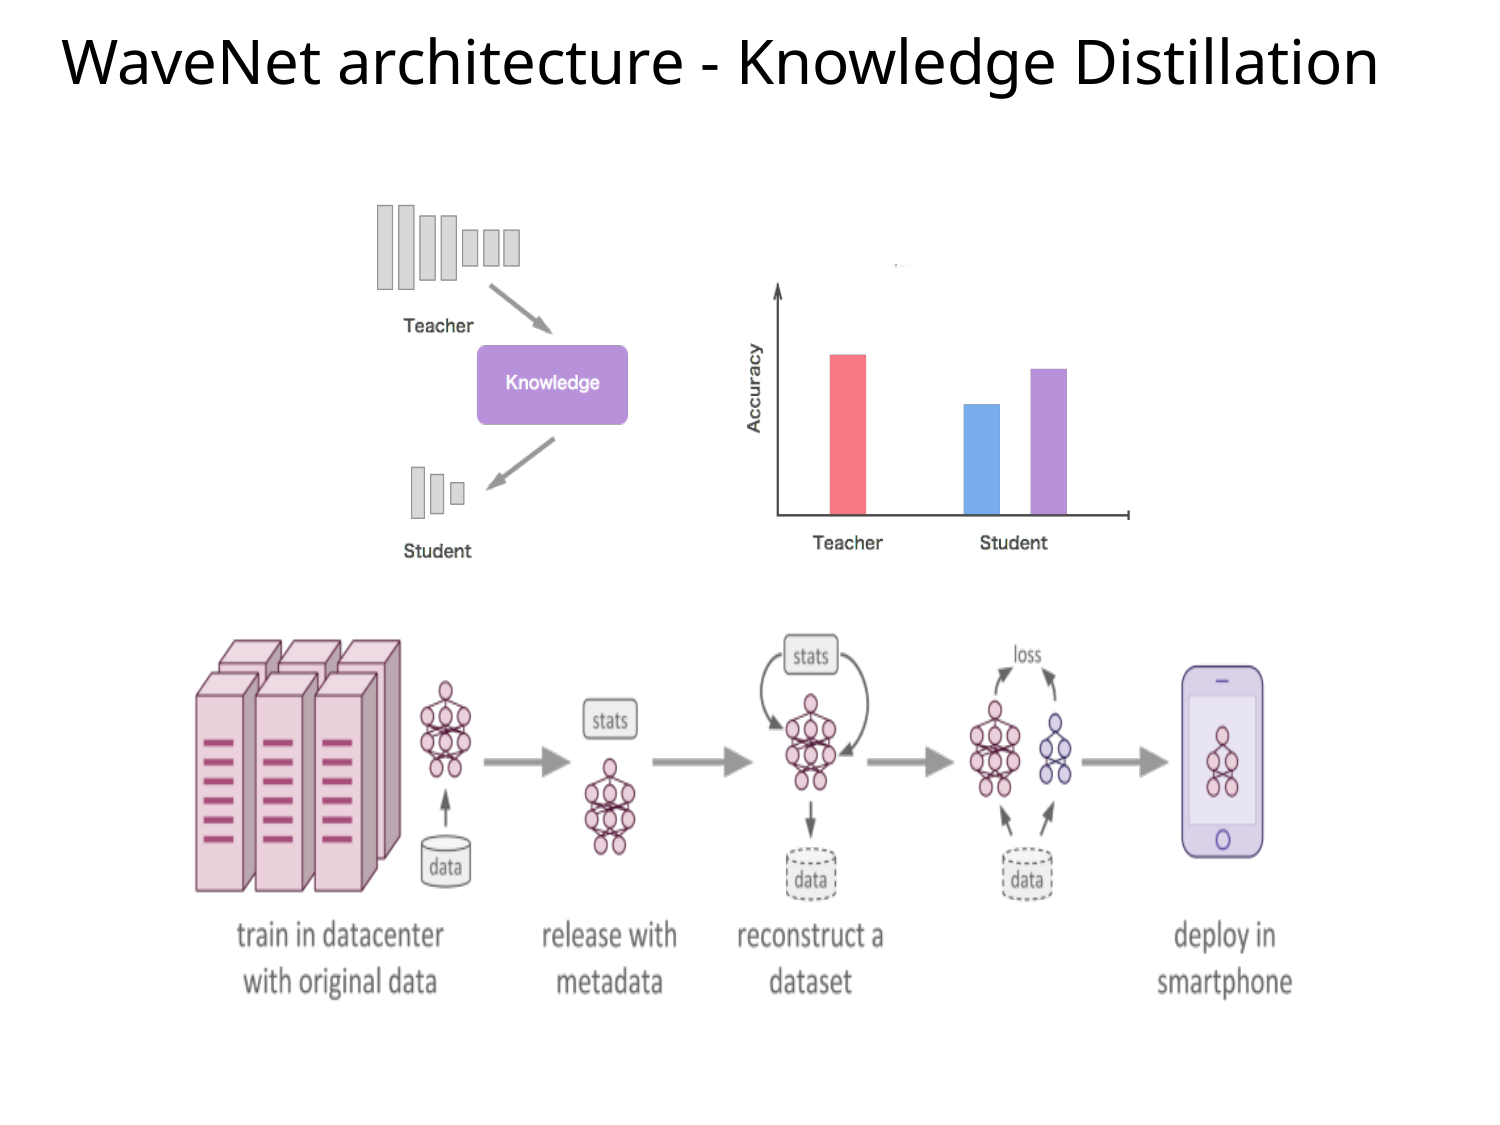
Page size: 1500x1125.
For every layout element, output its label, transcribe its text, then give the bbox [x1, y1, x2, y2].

picture [308, 198, 1135, 559]
picture [165, 601, 1321, 1030]
title WaveNet architecture - Knowledge Distillation [46, 6, 1500, 122]
